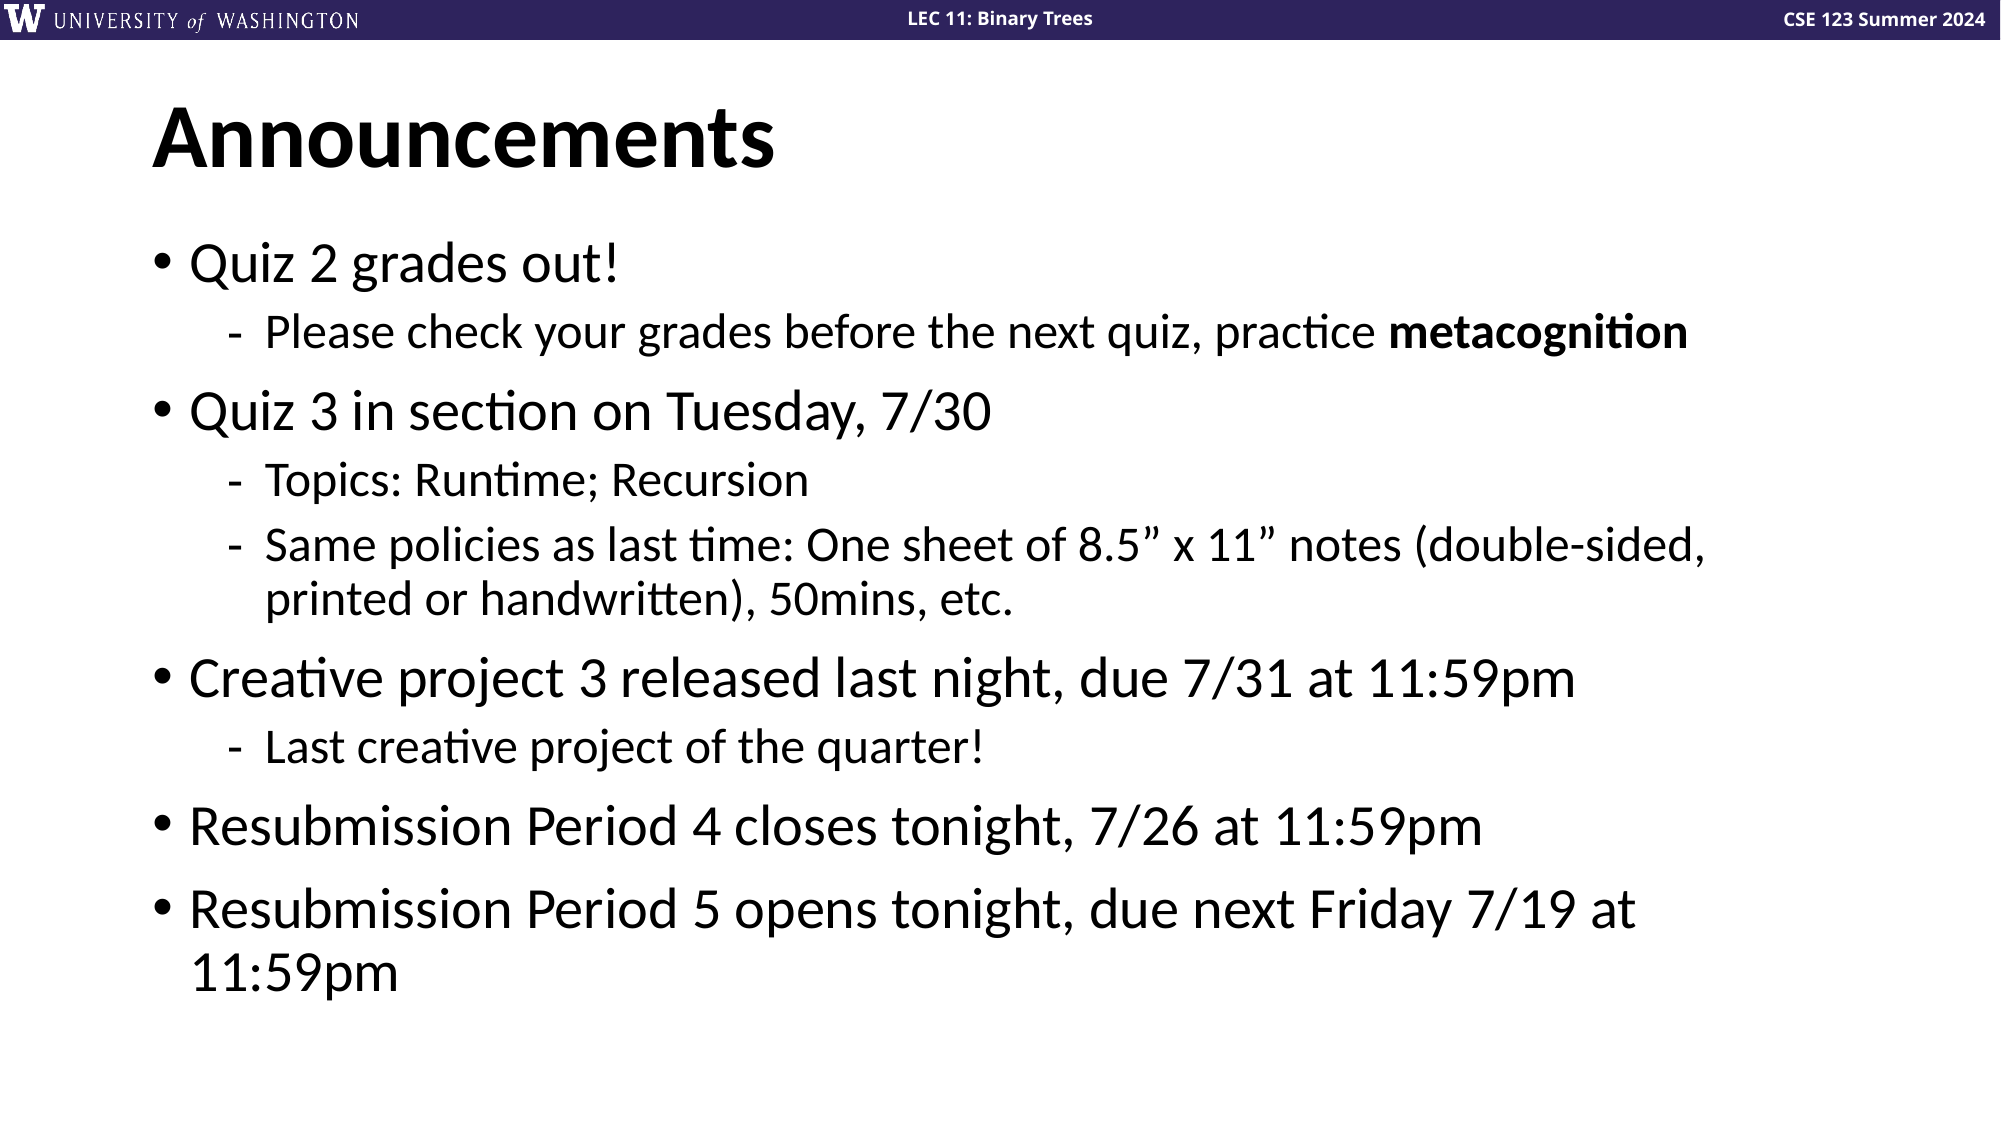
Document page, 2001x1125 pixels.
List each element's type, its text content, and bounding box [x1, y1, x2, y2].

title Announcements [137, 74, 1863, 200]
list Quiz 2 grades out! Please check your grades before the next quiz, practice metacognition Quiz 3 in section on Tuesday, 7/30 Topics: Runtime; Recursion Same policies as last time: One sheet of 8.5” x 11” notes (double-sided, printed or handwritten), 50mins, etc. Creative project 3 released last night, due 7/31 at 11:59pm Last creative project of the quarter! Resubmission Period 4 closes tonight, 7/26 at 11:59pm Resubmission Period 5 opens tonight, due next Friday 7/19 at 11:59pm [137, 224, 1863, 1081]
picture [4, 4, 358, 33]
